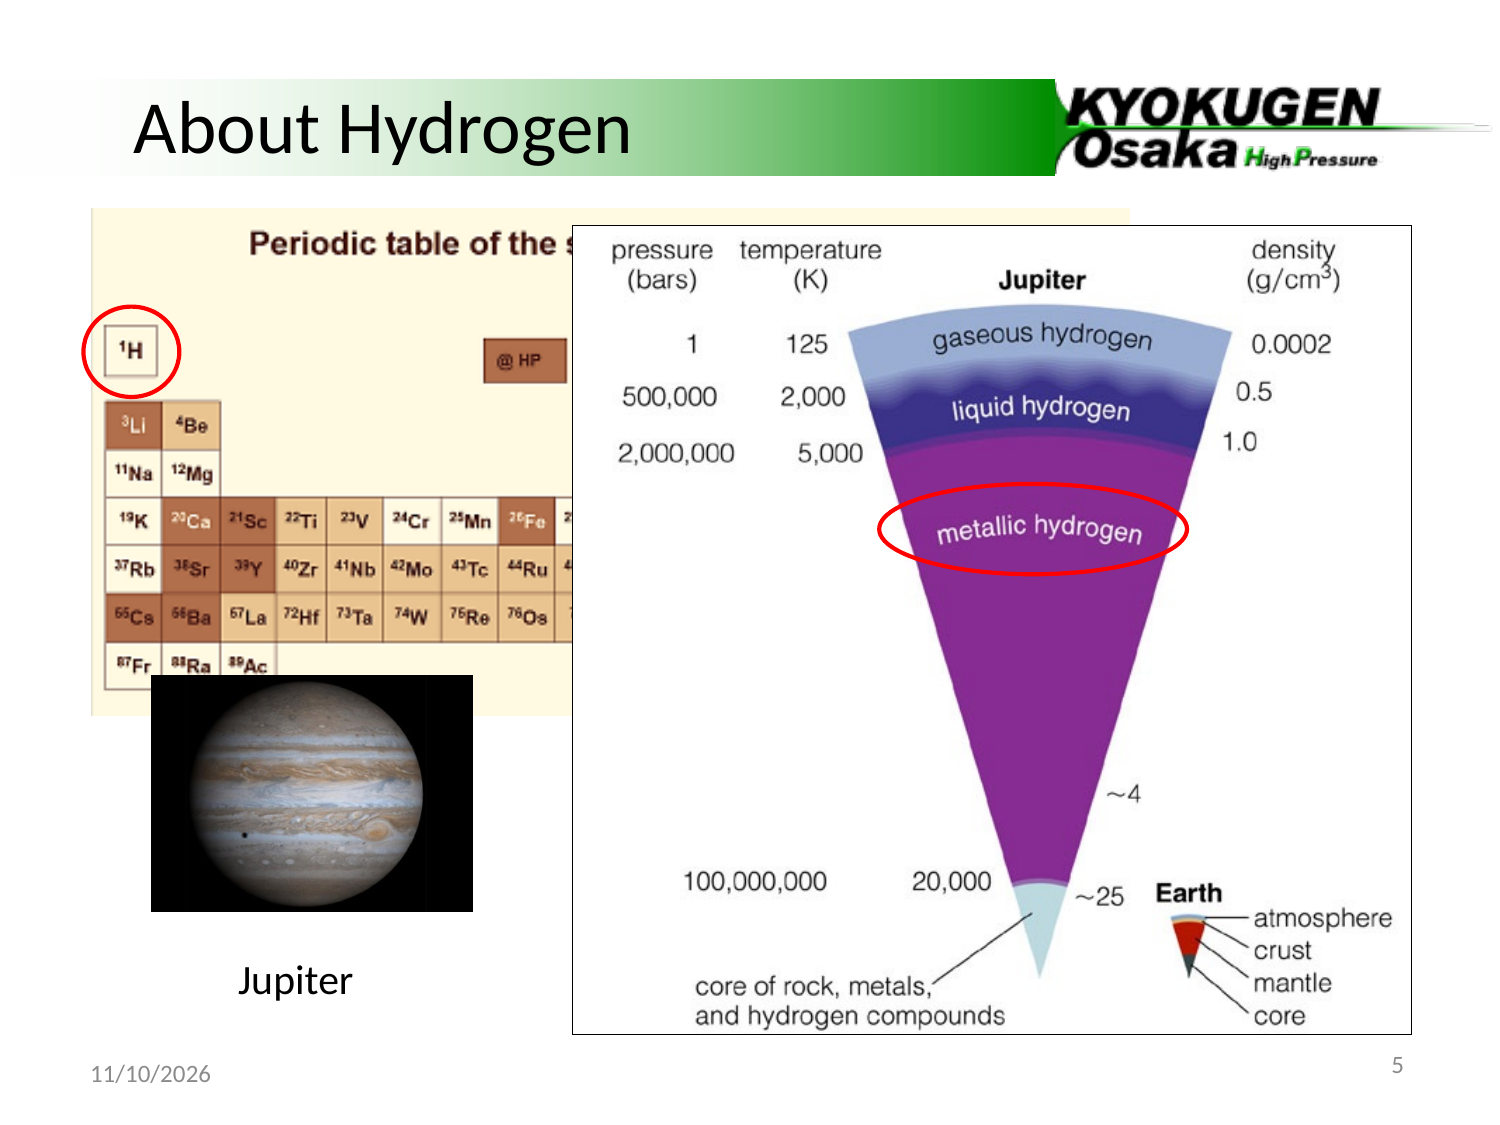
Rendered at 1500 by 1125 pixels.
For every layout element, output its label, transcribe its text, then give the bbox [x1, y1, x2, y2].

slide_number 5 [1068, 1033, 1419, 1094]
text_box Jupiter [223, 945, 384, 1011]
text_box [81, 331, 86, 372]
picture [91, 207, 1413, 1036]
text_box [5, 71, 1495, 178]
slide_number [75, 1042, 425, 1103]
